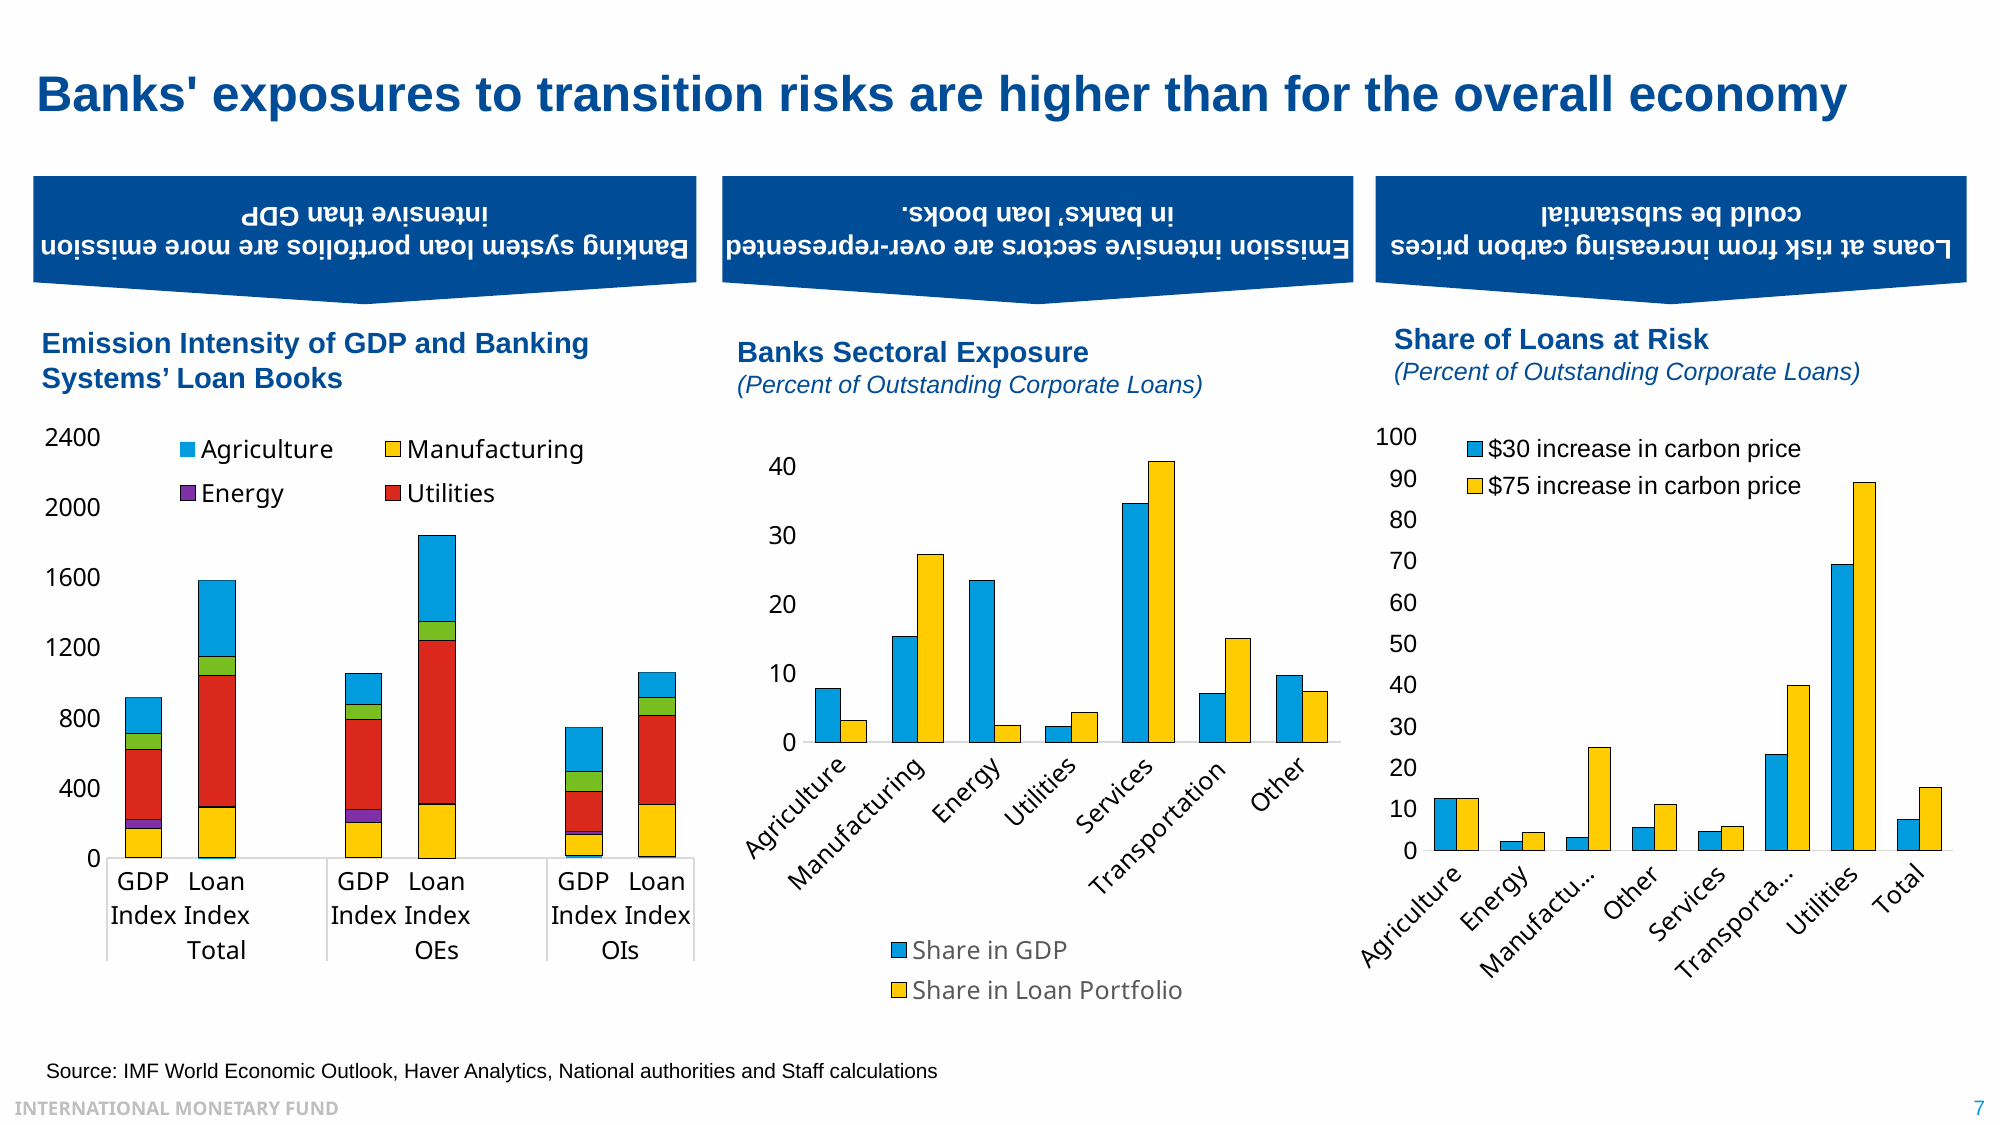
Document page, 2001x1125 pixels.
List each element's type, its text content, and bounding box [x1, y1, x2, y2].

chart [26, 419, 697, 1014]
text_box Banking system loan portfolios are more emission intensive than GDP [33, 176, 697, 305]
text_box Banks Sectoral Exposure (Percent of Outstanding Corporate Loans) [722, 317, 1354, 406]
text_box Emission Intensity of GDP and Banking Systems’ Loan Books [26, 317, 697, 402]
text_box Source: IMF World Economic Outlook, Haver Analytics, National authorities and Staff calculations [38, 1051, 939, 1083]
text_box Share of Loans at Risk (Percent of Outstanding Corporate Loans) [1379, 304, 1915, 393]
chart [721, 406, 1969, 1014]
text_box Loans at risk from increasing carbon prices could be substantial [1375, 176, 1967, 305]
title Banks' exposures to transition risks are higher than for the overall economy [36, 15, 1852, 176]
text_box Emission intensive sectors are over-represented in banks’ loan books. [722, 176, 1354, 305]
